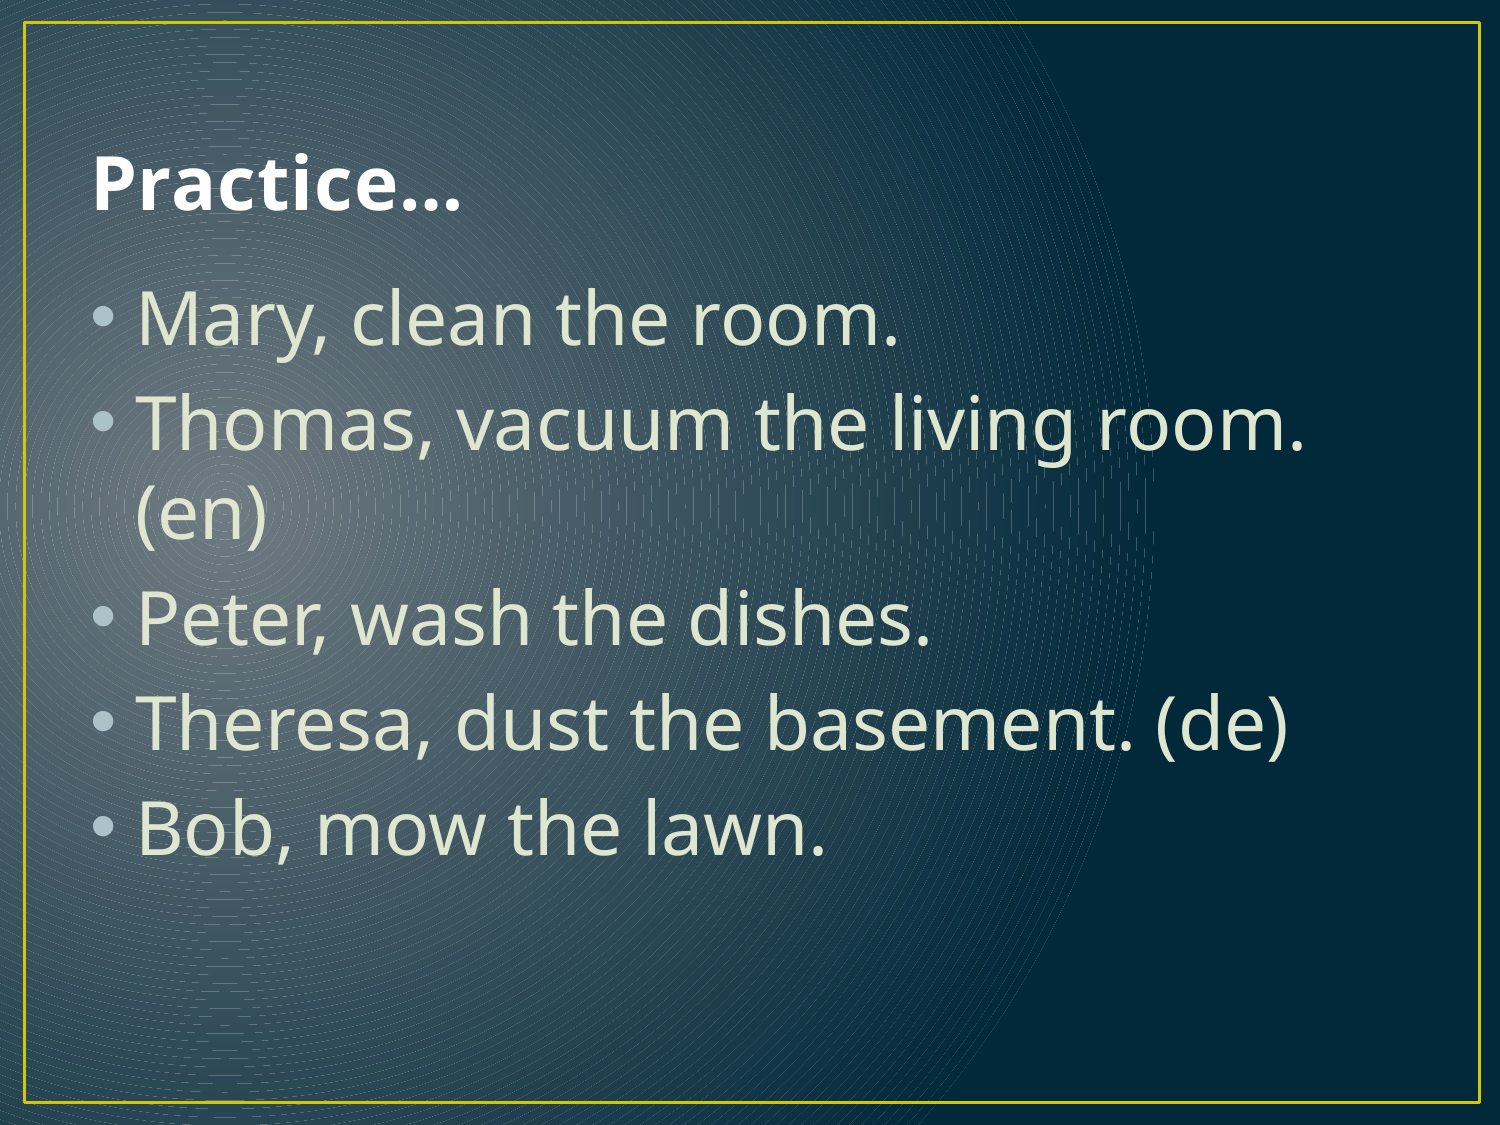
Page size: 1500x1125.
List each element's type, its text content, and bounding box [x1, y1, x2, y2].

list Mary, clean the room. Thomas, vacuum the living room. (en) Peter, wash the dishes. Theresa, dust the basement. (de) Bob, mow the lawn. [75, 262, 1425, 1005]
title Practice… [75, 45, 1425, 233]
